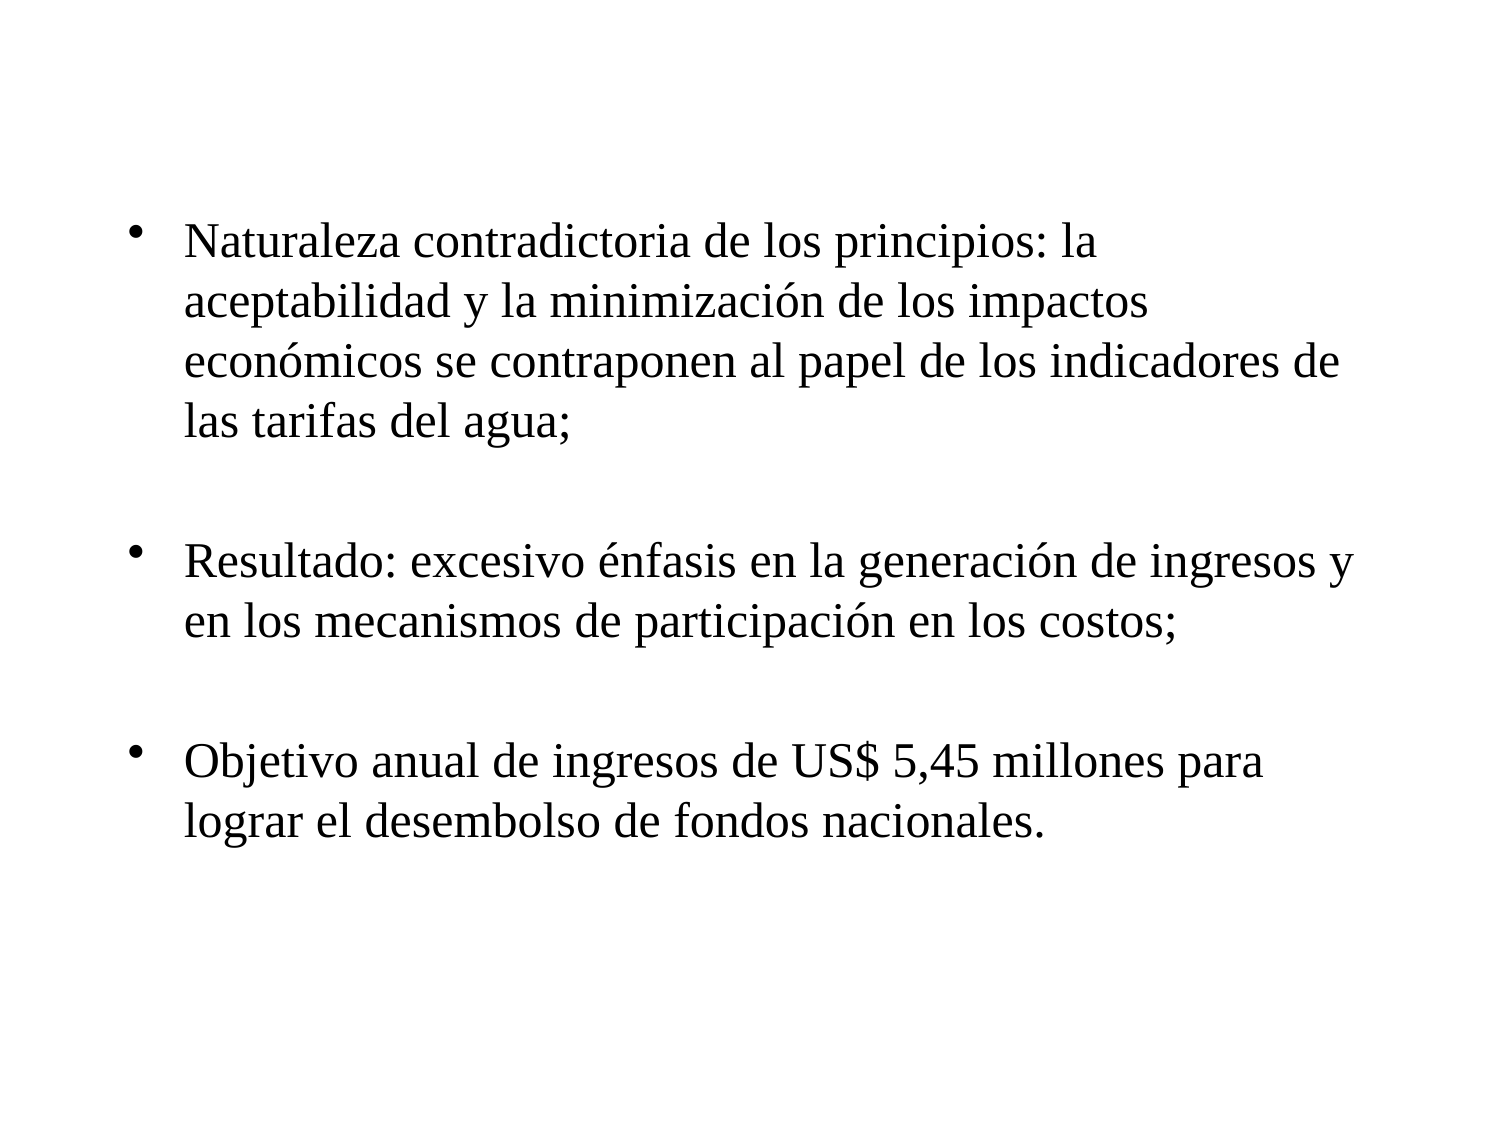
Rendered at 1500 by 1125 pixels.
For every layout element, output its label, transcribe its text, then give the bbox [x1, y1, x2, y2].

list Naturaleza contradictoria de los principios: la aceptabilidad y la minimización de los impactos económicos se contraponen al papel de los indicadores de las tarifas del agua; Resultado: excesivo énfasis en la generación de ingresos y en los mecanismos de participación en los costos; Objetivo anual de ingresos de US$ 5,45 millones para lograr el desembolso de fondos nacionales. [112, 199, 1388, 1001]
